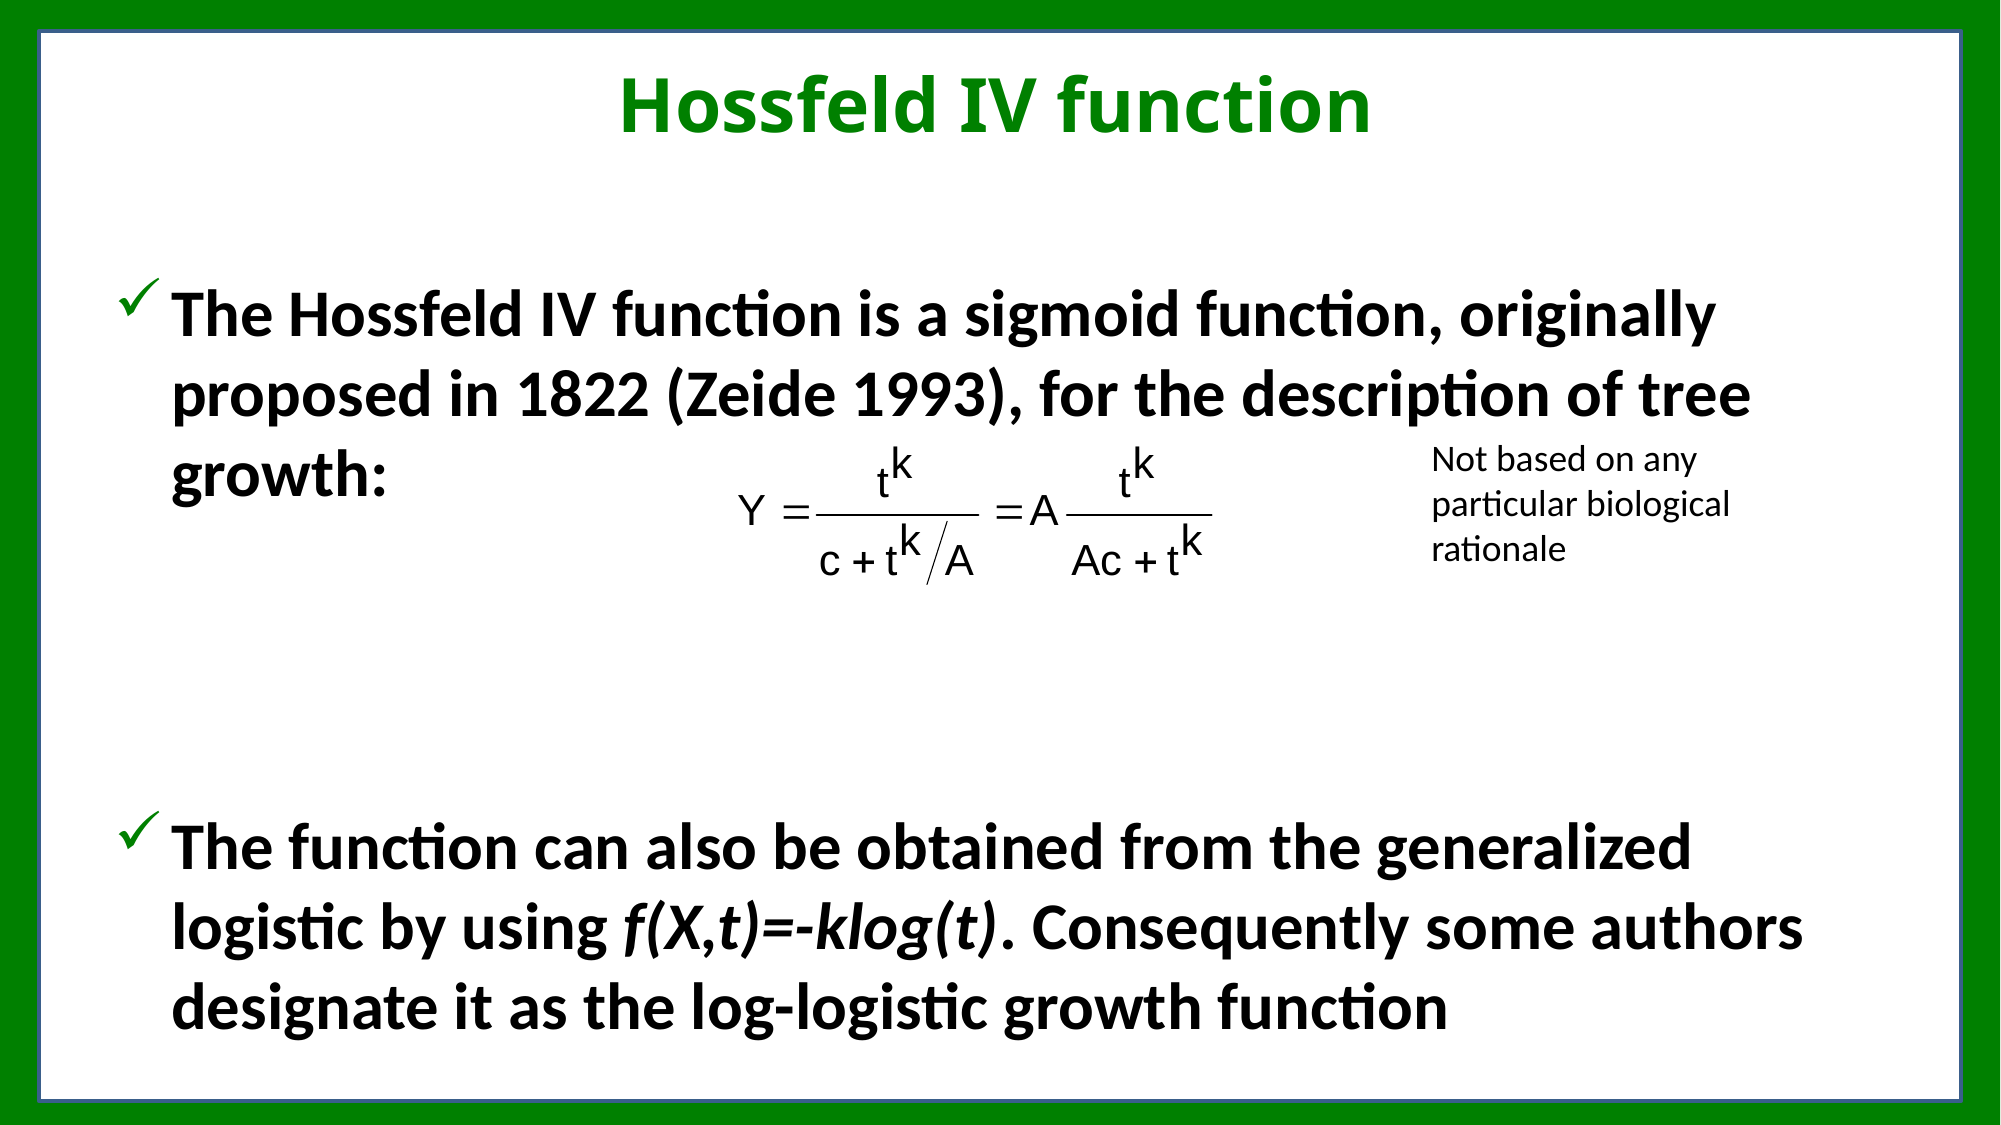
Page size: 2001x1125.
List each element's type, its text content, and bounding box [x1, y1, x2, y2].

title Hossfeld IV function [39, 45, 1953, 161]
text_box Not based on any particular biological rationale [1416, 426, 1830, 577]
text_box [728, 434, 1225, 596]
list The Hossfeld IV function is a sigmoid function, originally proposed in 1822 (Zeide 1993), for the description of tree growth: The function can also be obtained from the generalized logistic by using f(X,t)=-klog(t). Consequently some authors designate it as the log-logistic growth function [99, 262, 1900, 1005]
